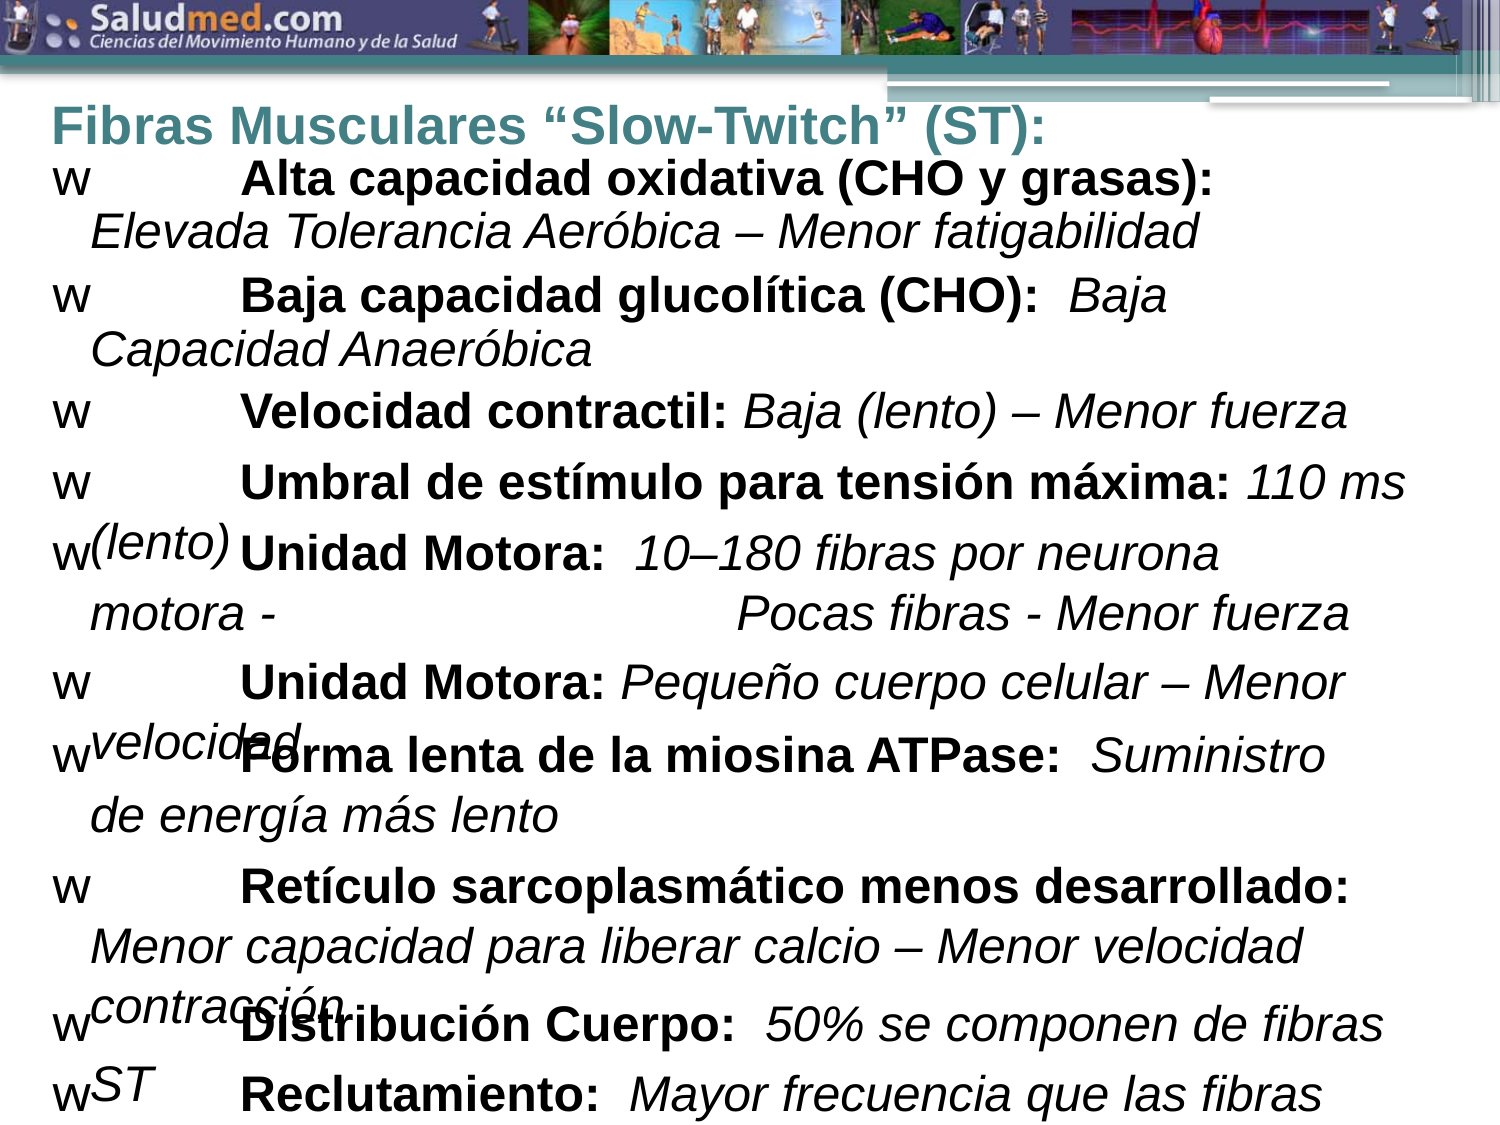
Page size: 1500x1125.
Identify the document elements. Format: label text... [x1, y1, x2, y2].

text_box w Alta capacidad oxidativa (CHO y grasas): Elevada Tolerancia Aeróbica – Menor fatigabilidad [37, 163, 1400, 262]
text_box w Reclutamiento: Mayor frecuencia que las fibras FTa [37, 1054, 1400, 1125]
text_box w Velocidad contractil: Baja (lento) – Menor fuerza [37, 371, 1400, 446]
text_box w Forma lenta de la miosina ATPase: Suministro de energía más lento [37, 714, 1400, 846]
text_box Fibras Musculares “Slow-Twitch” (ST): [36, 82, 1417, 163]
text_box w Distribución Cuerpo: 50% se componen de fibras ST [37, 983, 1400, 1054]
text_box w Baja capacidad glucolítica (CHO): Baja Capacidad Anaeróbica [37, 262, 1400, 371]
picture [0, 0, 1460, 55]
text_box w Umbral de estímulo para tensión máxima: 110 ms (lento) [37, 441, 1455, 577]
text_box w Unidad Motora: Pequeño cuerpo celular – Menor velocidad [37, 641, 1455, 777]
text_box w Retículo sarcoplasmático menos desarrollado: Menor capacidad para liberar calcio – Menor velocidad contracción [37, 846, 1452, 1041]
text_box w Unidad Motora: 10–180 fibras por neurona motora - Pocas fibras - Menor fuerza [37, 512, 1400, 641]
